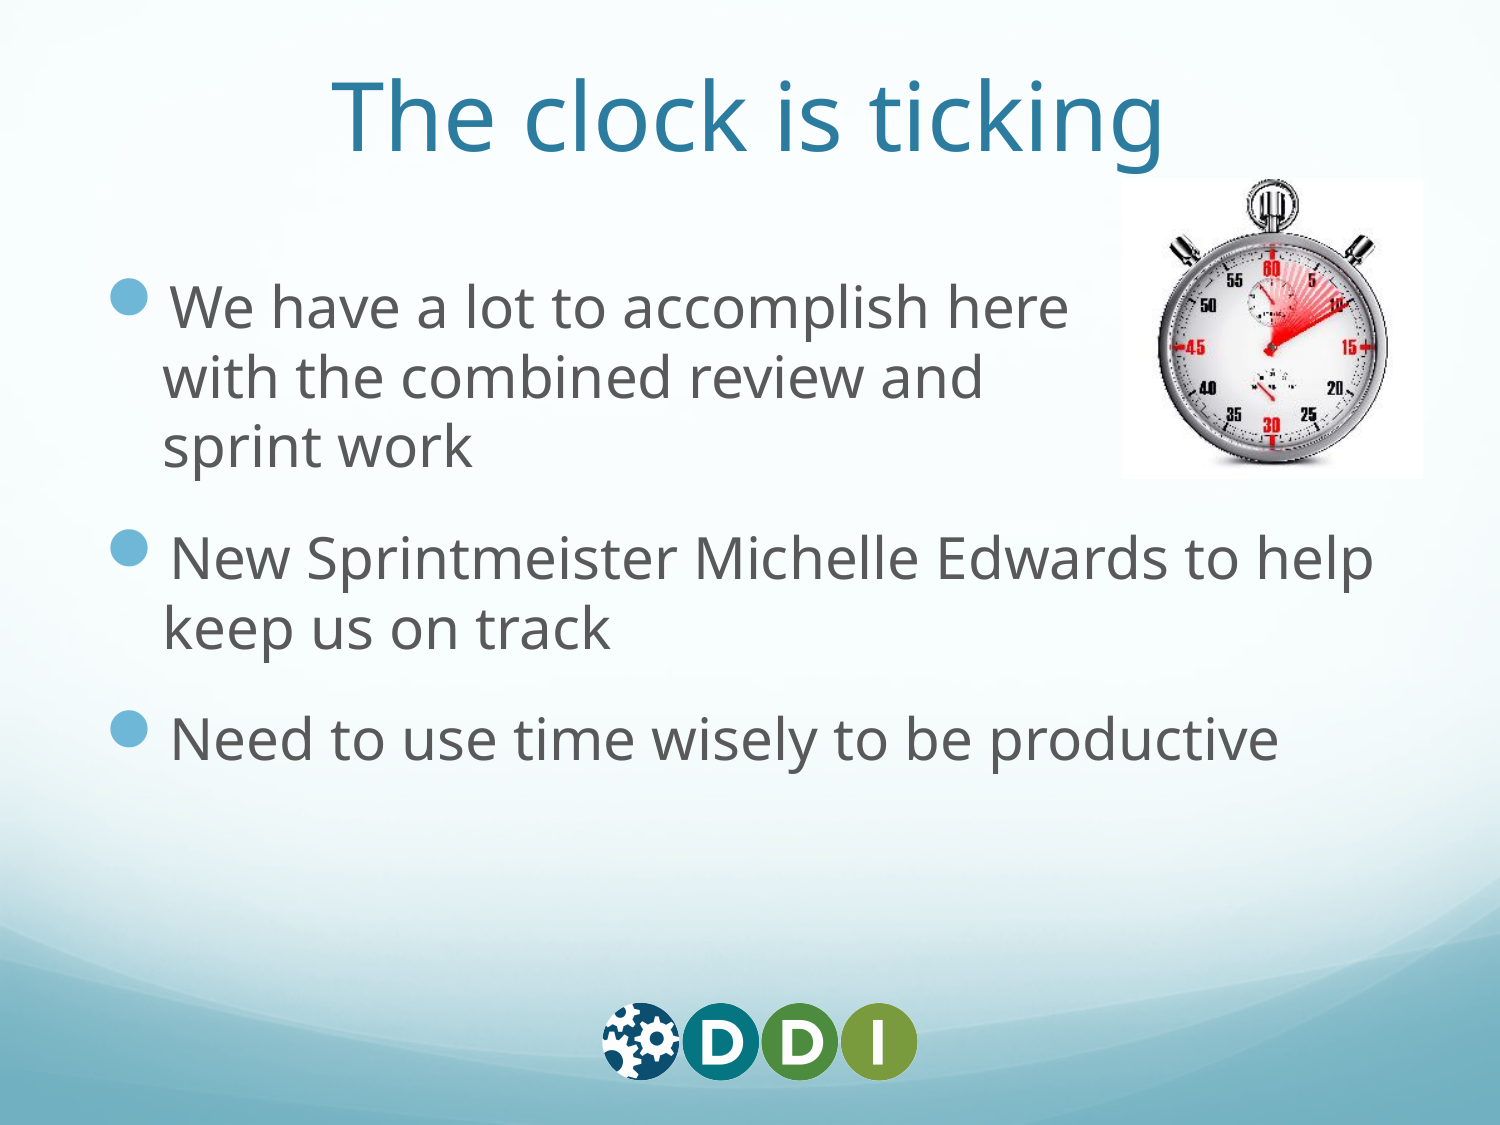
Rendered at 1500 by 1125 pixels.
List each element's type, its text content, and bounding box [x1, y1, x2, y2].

picture [1121, 177, 1423, 479]
title The clock is ticking [90, 0, 1410, 179]
list We have a lot to accomplish here with the combined review and sprint work New Sprintmeister Michelle Edwards to help keep us on track Need to use time wisely to be productive [90, 262, 1410, 975]
picture [592, 994, 929, 1086]
